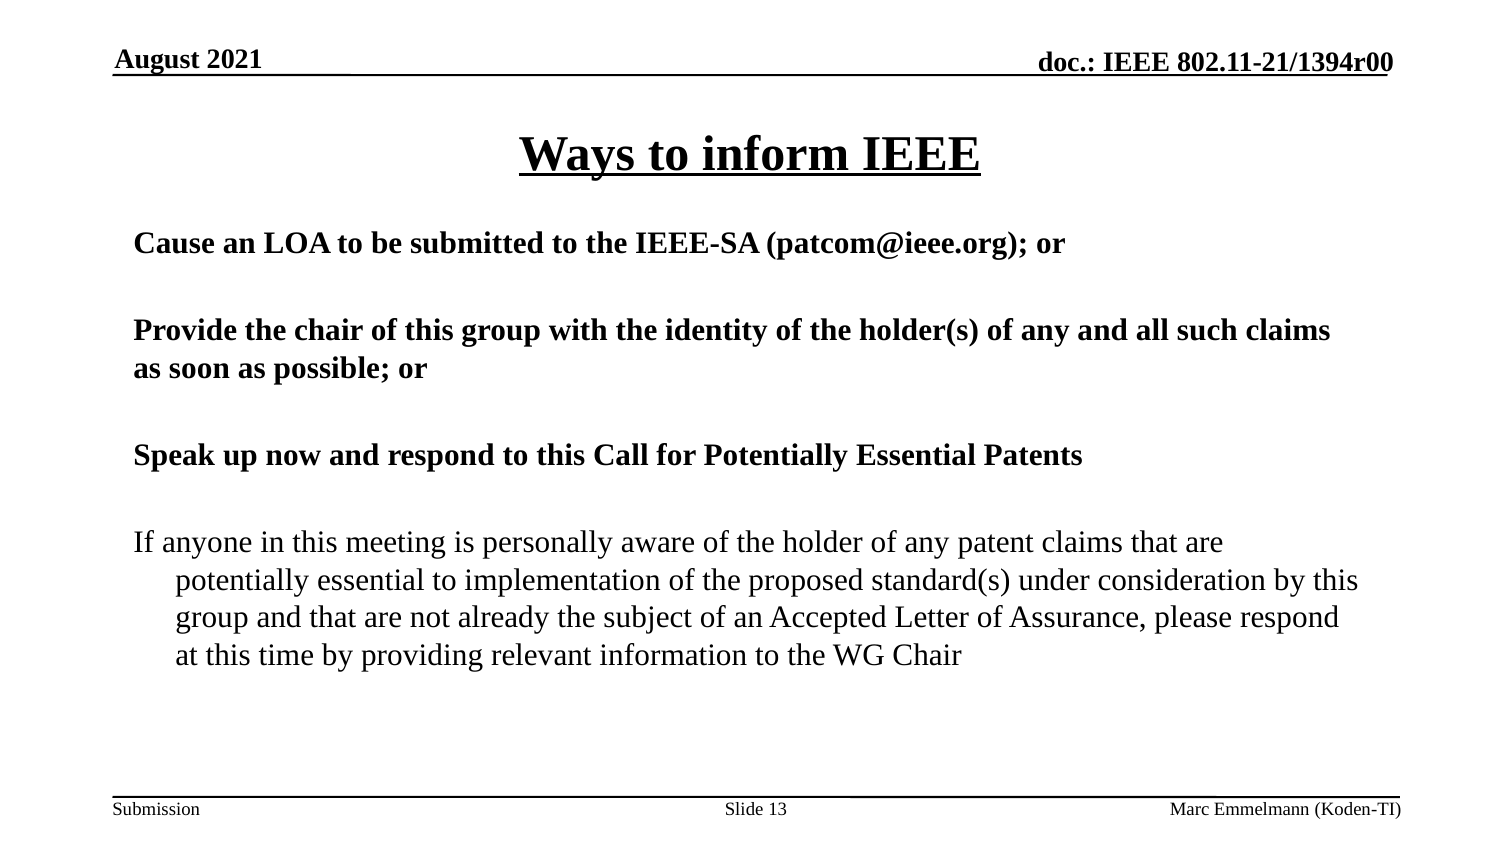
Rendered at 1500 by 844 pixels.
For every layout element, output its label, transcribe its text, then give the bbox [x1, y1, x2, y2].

list Cause an LOA to be submitted to the IEEE-SA (patcom@ieee.org); or Provide the chair of this group with the identity of the holder(s) of any and all such claims as soon as possible; or Speak up now and respond to this Call for Potentially Essential Patents If anyone in this meeting is personally aware of the holder of any patent claims that are potentially essential to implementation of the proposed standard(s) under consideration by this group and that are not already the subject of an Accepted Letter of Assurance, please respond at this time by providing relevant information to the WG Chair [117, 214, 1382, 721]
footer Marc Emmelmann (Koden-TI) [878, 796, 1402, 820]
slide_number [114, 40, 423, 75]
title Ways to inform IEEE [112, 84, 1388, 216]
slide_number Slide 13 [712, 796, 800, 842]
